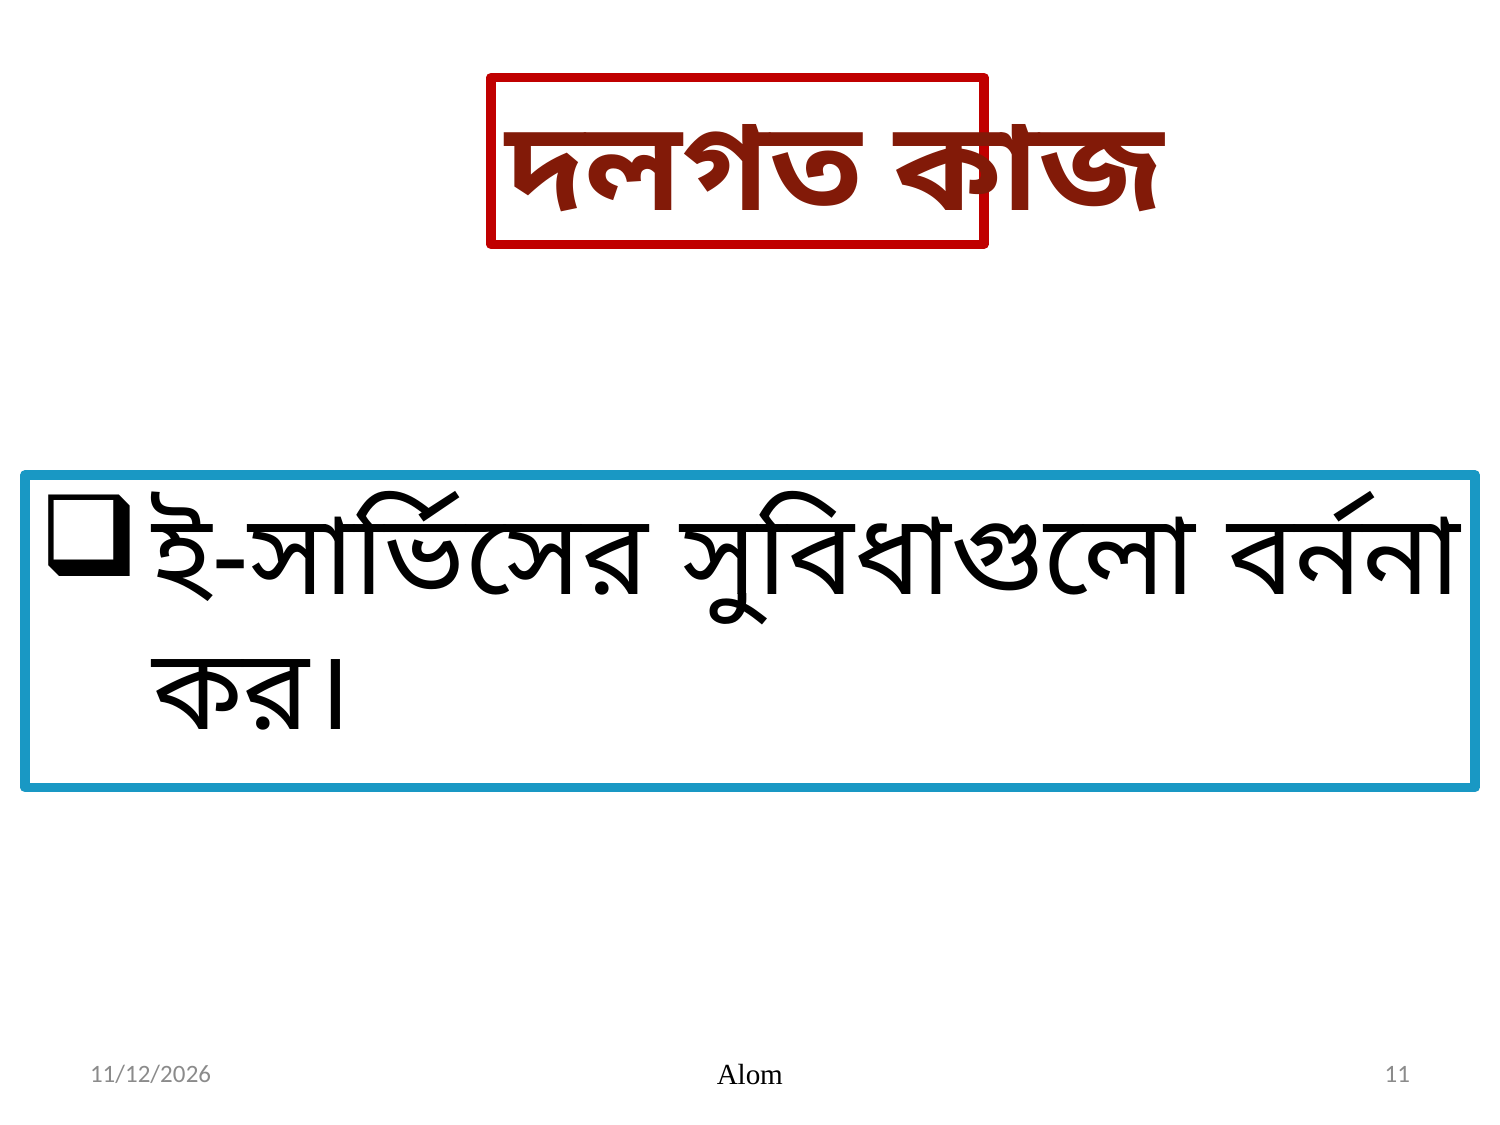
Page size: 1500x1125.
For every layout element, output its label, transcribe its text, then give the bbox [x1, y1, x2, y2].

text_box দলগত কাজ [490, 77, 984, 245]
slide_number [75, 1042, 425, 1103]
slide_number 11 [1074, 1042, 1425, 1103]
text_box ই-সার্ভিসের সুবিধাগুলো বর্ননা কর। [24, 474, 1475, 788]
footer Alom [512, 1042, 988, 1103]
